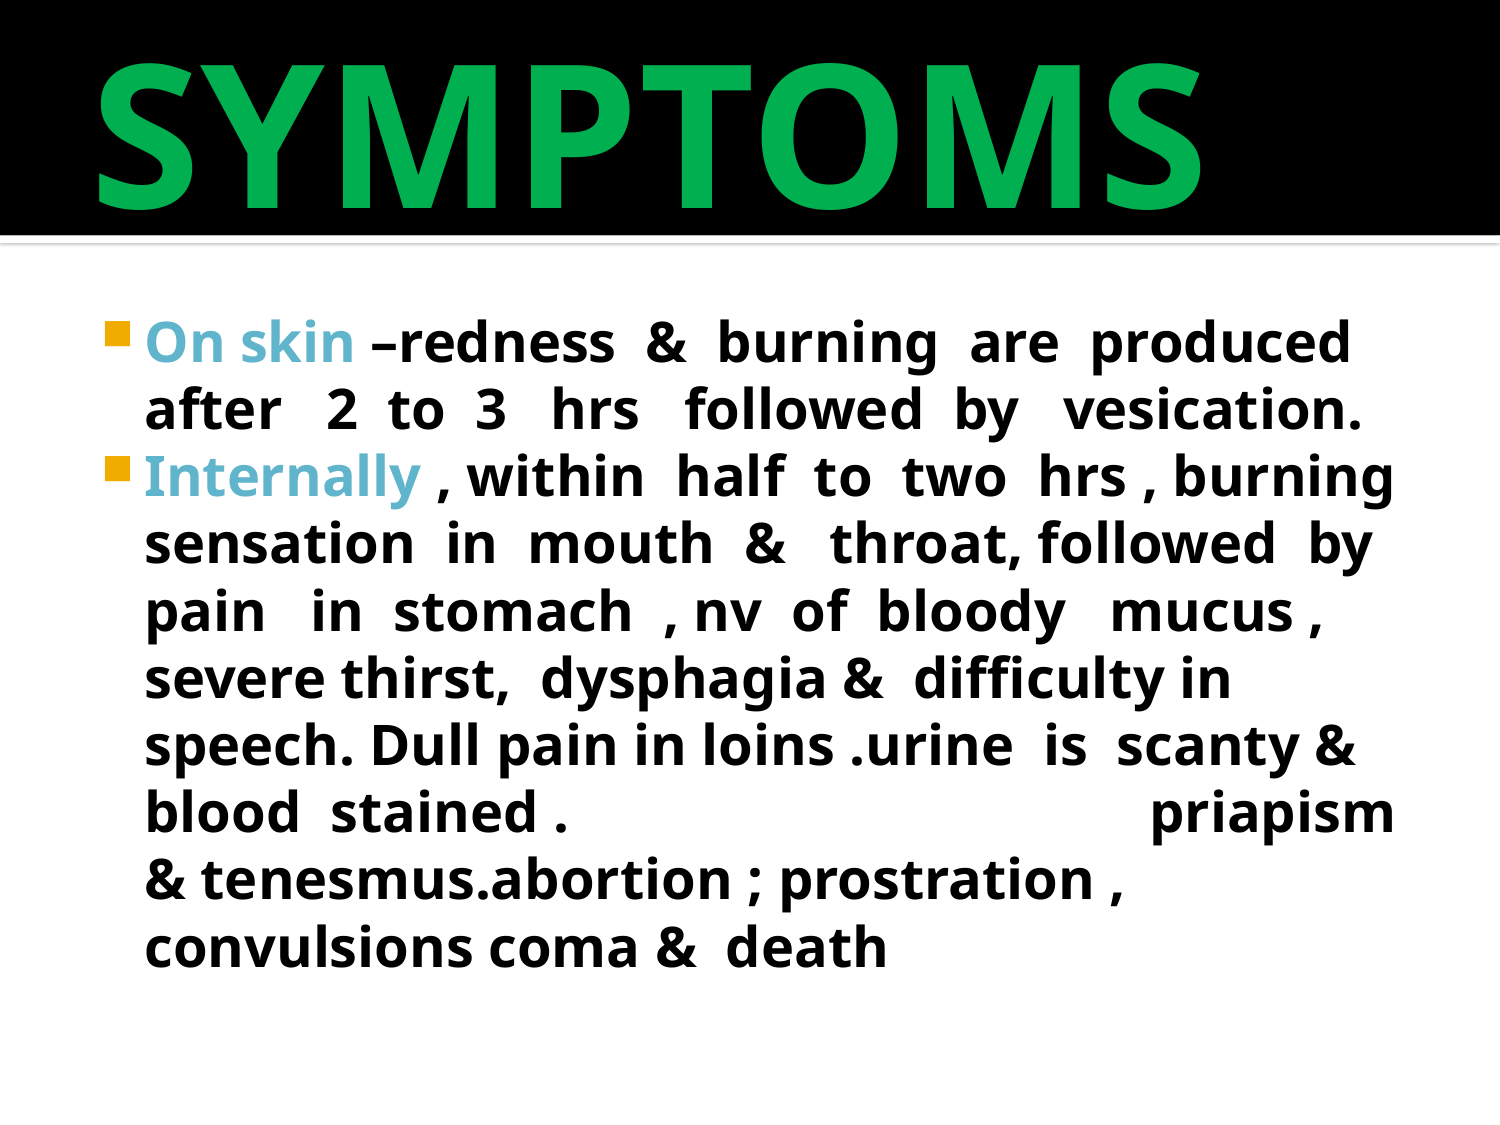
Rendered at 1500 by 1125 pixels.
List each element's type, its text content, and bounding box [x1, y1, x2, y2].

title SYMPTOMS [75, 25, 1425, 231]
list On skin –redness & burning are produced after 2 to 3 hrs followed by vesication. Internally , within half to two hrs , burning sensation in mouth & throat, followed by pain in stomach , nv of bloody mucus , severe thirst, dysphagia & difficulty in speech. Dull pain in loins .urine is scanty & blood stained . priapism & tenesmus.abortion ; prostration , convulsions coma & death [75, 291, 1425, 1050]
